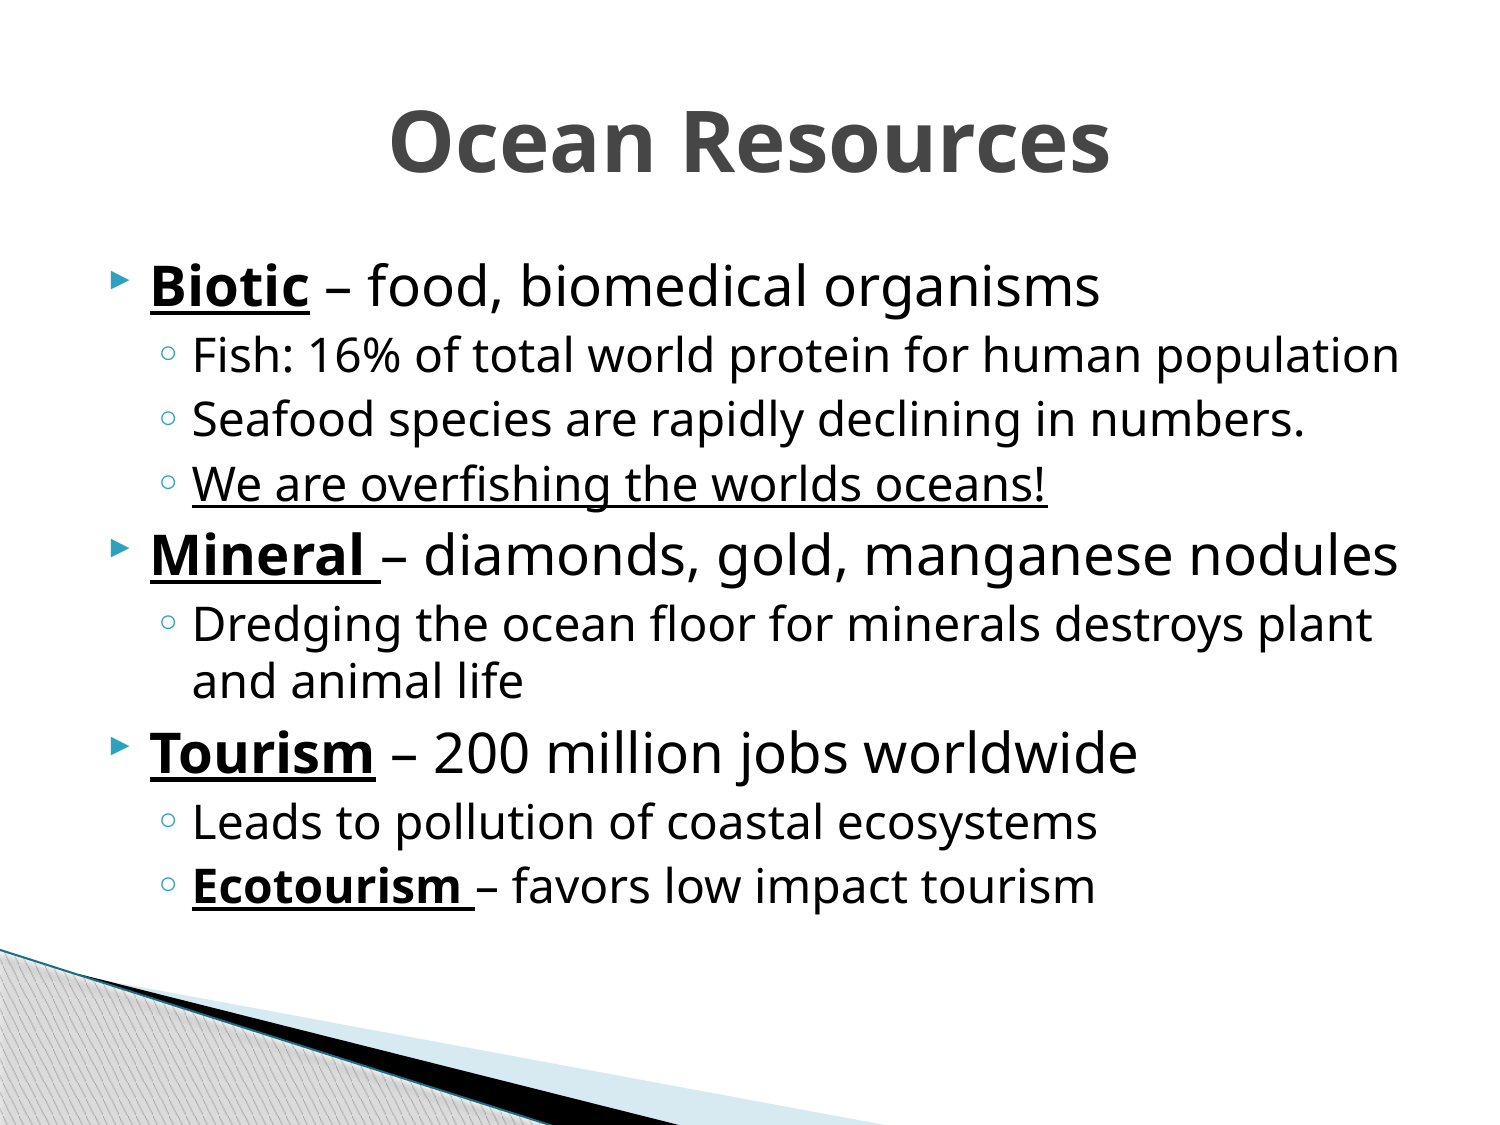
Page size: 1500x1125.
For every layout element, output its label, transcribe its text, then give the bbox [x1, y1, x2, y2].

title Ocean Resources [75, 45, 1425, 233]
list Biotic – food, biomedical organisms Fish: 16% of total world protein for human population Seafood species are rapidly declining in numbers. We are overfishing the worlds oceans! Mineral – diamonds, gold, manganese nodules Dredging the ocean floor for minerals destroys plant and animal life Tourism – 200 million jobs worldwide Leads to pollution of coastal ecosystems Ecotourism – favors low impact tourism [75, 243, 1450, 986]
